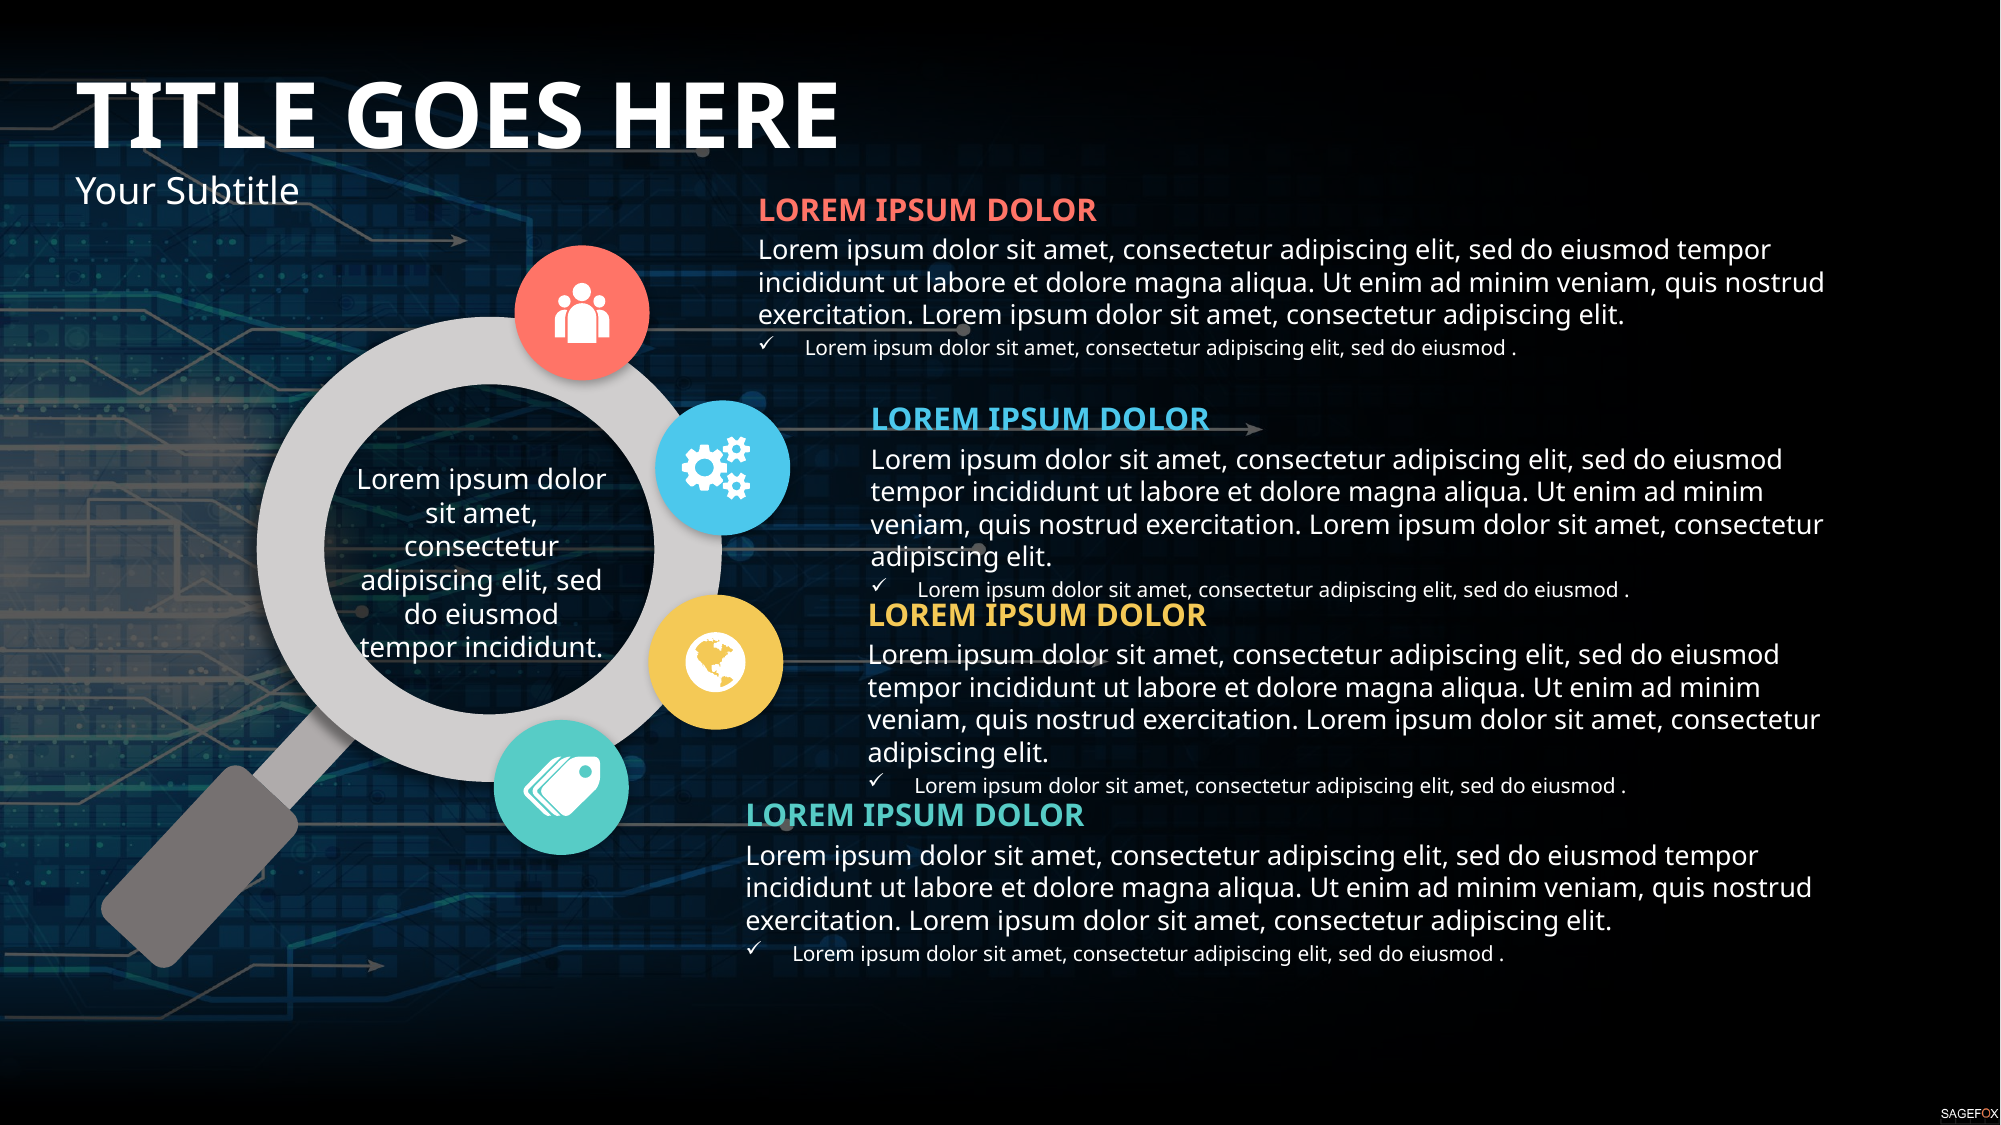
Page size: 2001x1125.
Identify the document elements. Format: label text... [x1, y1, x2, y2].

picture [0, 0, 2001, 1125]
text_box [681, 436, 750, 500]
text_box LOREM IPSUM DOLOR Lorem ipsum dolor sit amet, consectetur adipiscing elit, sed do eiusmod tempor incididunt ut labore et dolore magna aliqua. Ut enim ad minim veniam, quis nostrud exercitation. Lorem ipsum dolor sit amet, consectetur adipiscing elit. Lorem ipsum dolor sit amet, consectetur adipiscing elit, sed do eiusmod . [743, 182, 1871, 368]
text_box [125, 256, 646, 949]
text_box [685, 632, 746, 693]
text_box [543, 244, 621, 256]
text_box TITLE GOES HERE Your Subtitle [60, 49, 1036, 220]
text_box LOREM IPSUM DOLOR Lorem ipsum dolor sit amet, consectetur adipiscing elit, sed do eiusmod tempor incididunt ut labore et dolore magna aliqua. Ut enim ad minim veniam, quis nostrud exercitation. Lorem ipsum dolor sit amet, consectetur adipiscing elit. Lorem ipsum dolor sit amet, consectetur adipiscing elit, sed do eiusmod . [852, 587, 1871, 788]
text_box [646, 288, 651, 338]
text_box LOREM IPSUM DOLOR Lorem ipsum dolor sit amet, consectetur adipiscing elit, sed do eiusmod tempor incididunt ut labore et dolore magna aliqua. Ut enim ad minim veniam, quis nostrud exercitation. Lorem ipsum dolor sit amet, consectetur adipiscing elit. Lorem ipsum dolor sit amet, consectetur adipiscing elit, sed do eiusmod . [855, 392, 1874, 610]
text_box [647, 593, 785, 731]
text_box [654, 399, 792, 537]
text_box LOREM IPSUM DOLOR Lorem ipsum dolor sit amet, consectetur adipiscing elit, sed do eiusmod tempor incididunt ut labore et dolore magna aliqua. Ut enim ad minim veniam, quis nostrud exercitation. Lorem ipsum dolor sit amet, consectetur adipiscing elit. Lorem ipsum dolor sit amet, consectetur adipiscing elit, sed do eiusmod . [730, 788, 1871, 973]
